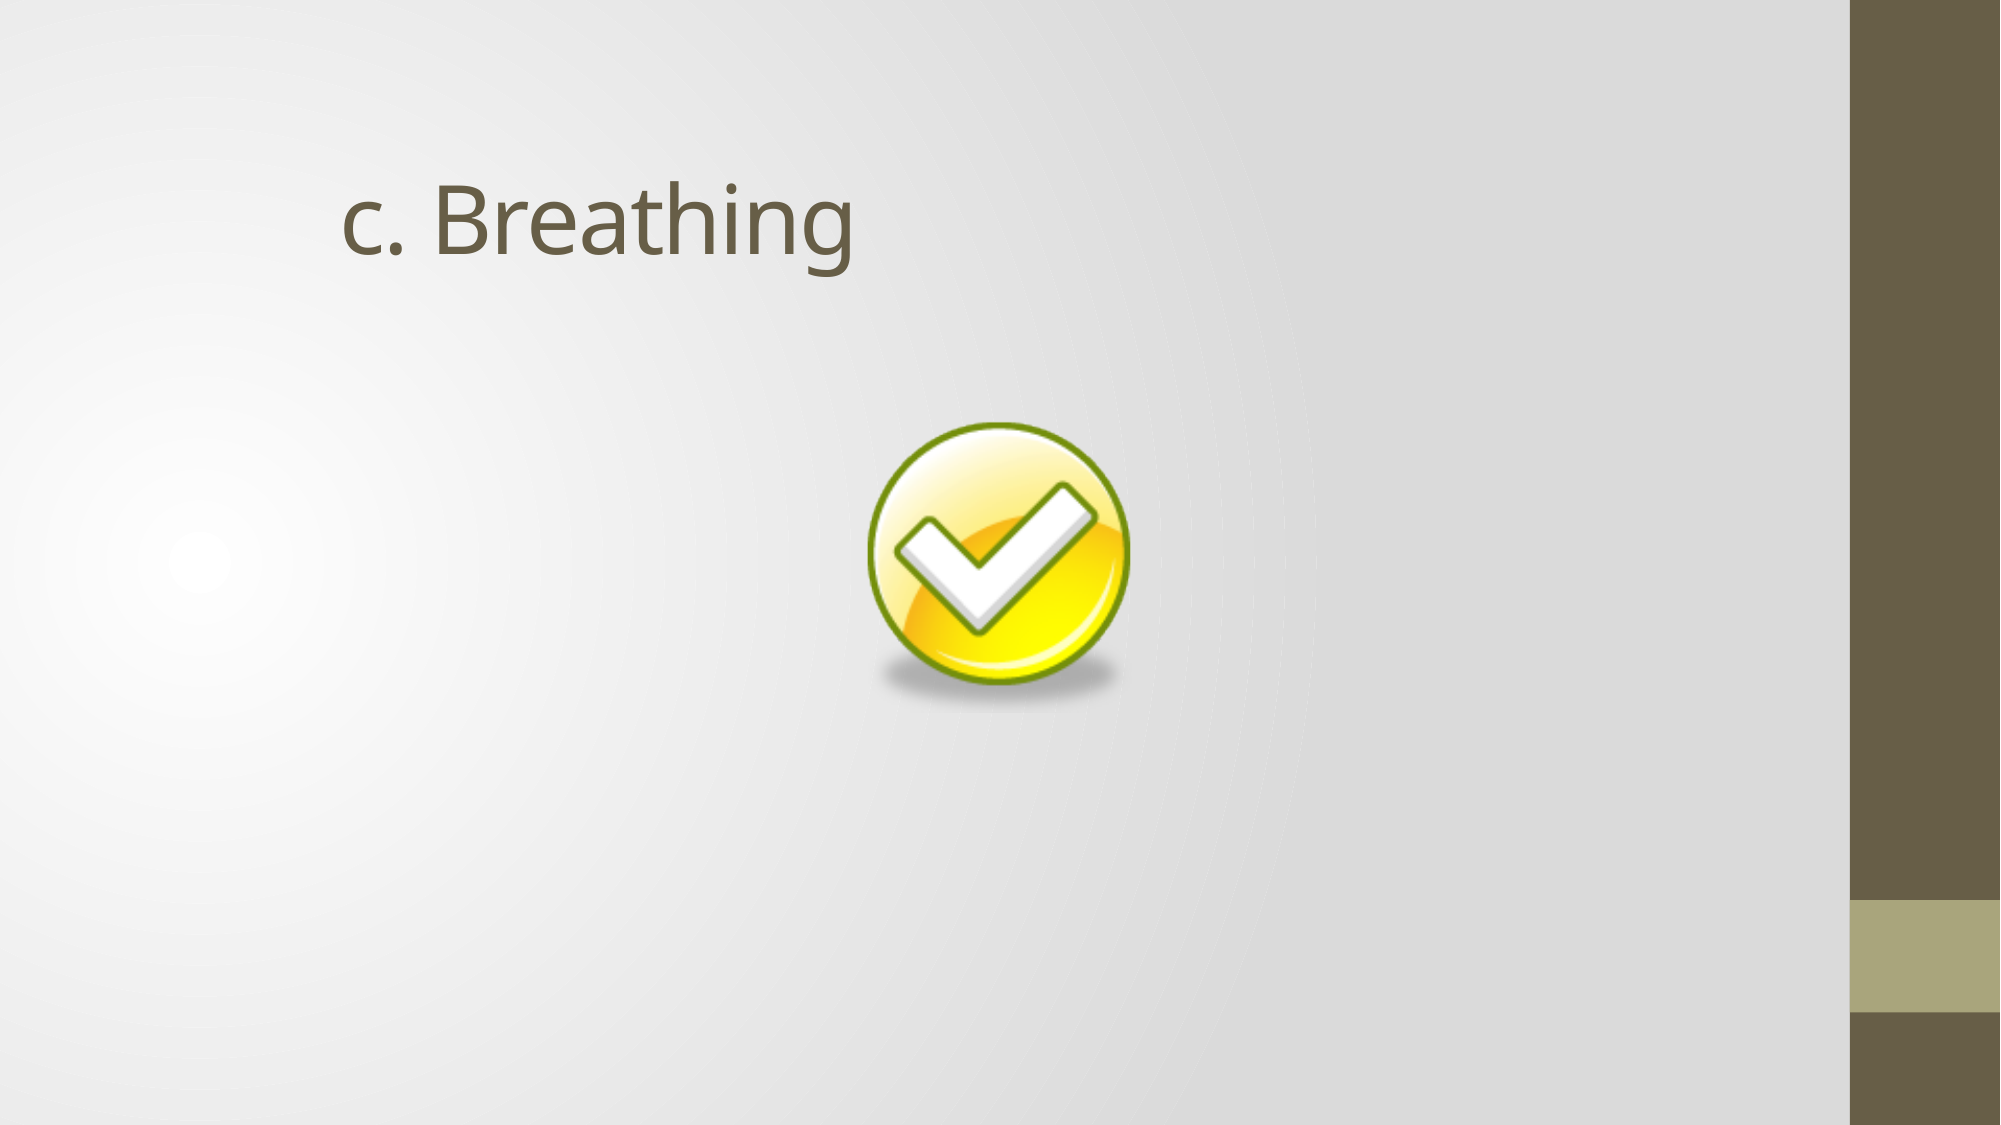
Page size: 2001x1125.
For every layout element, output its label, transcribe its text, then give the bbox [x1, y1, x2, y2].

picture [849, 411, 1151, 713]
title c. Breathing [324, 45, 1675, 388]
